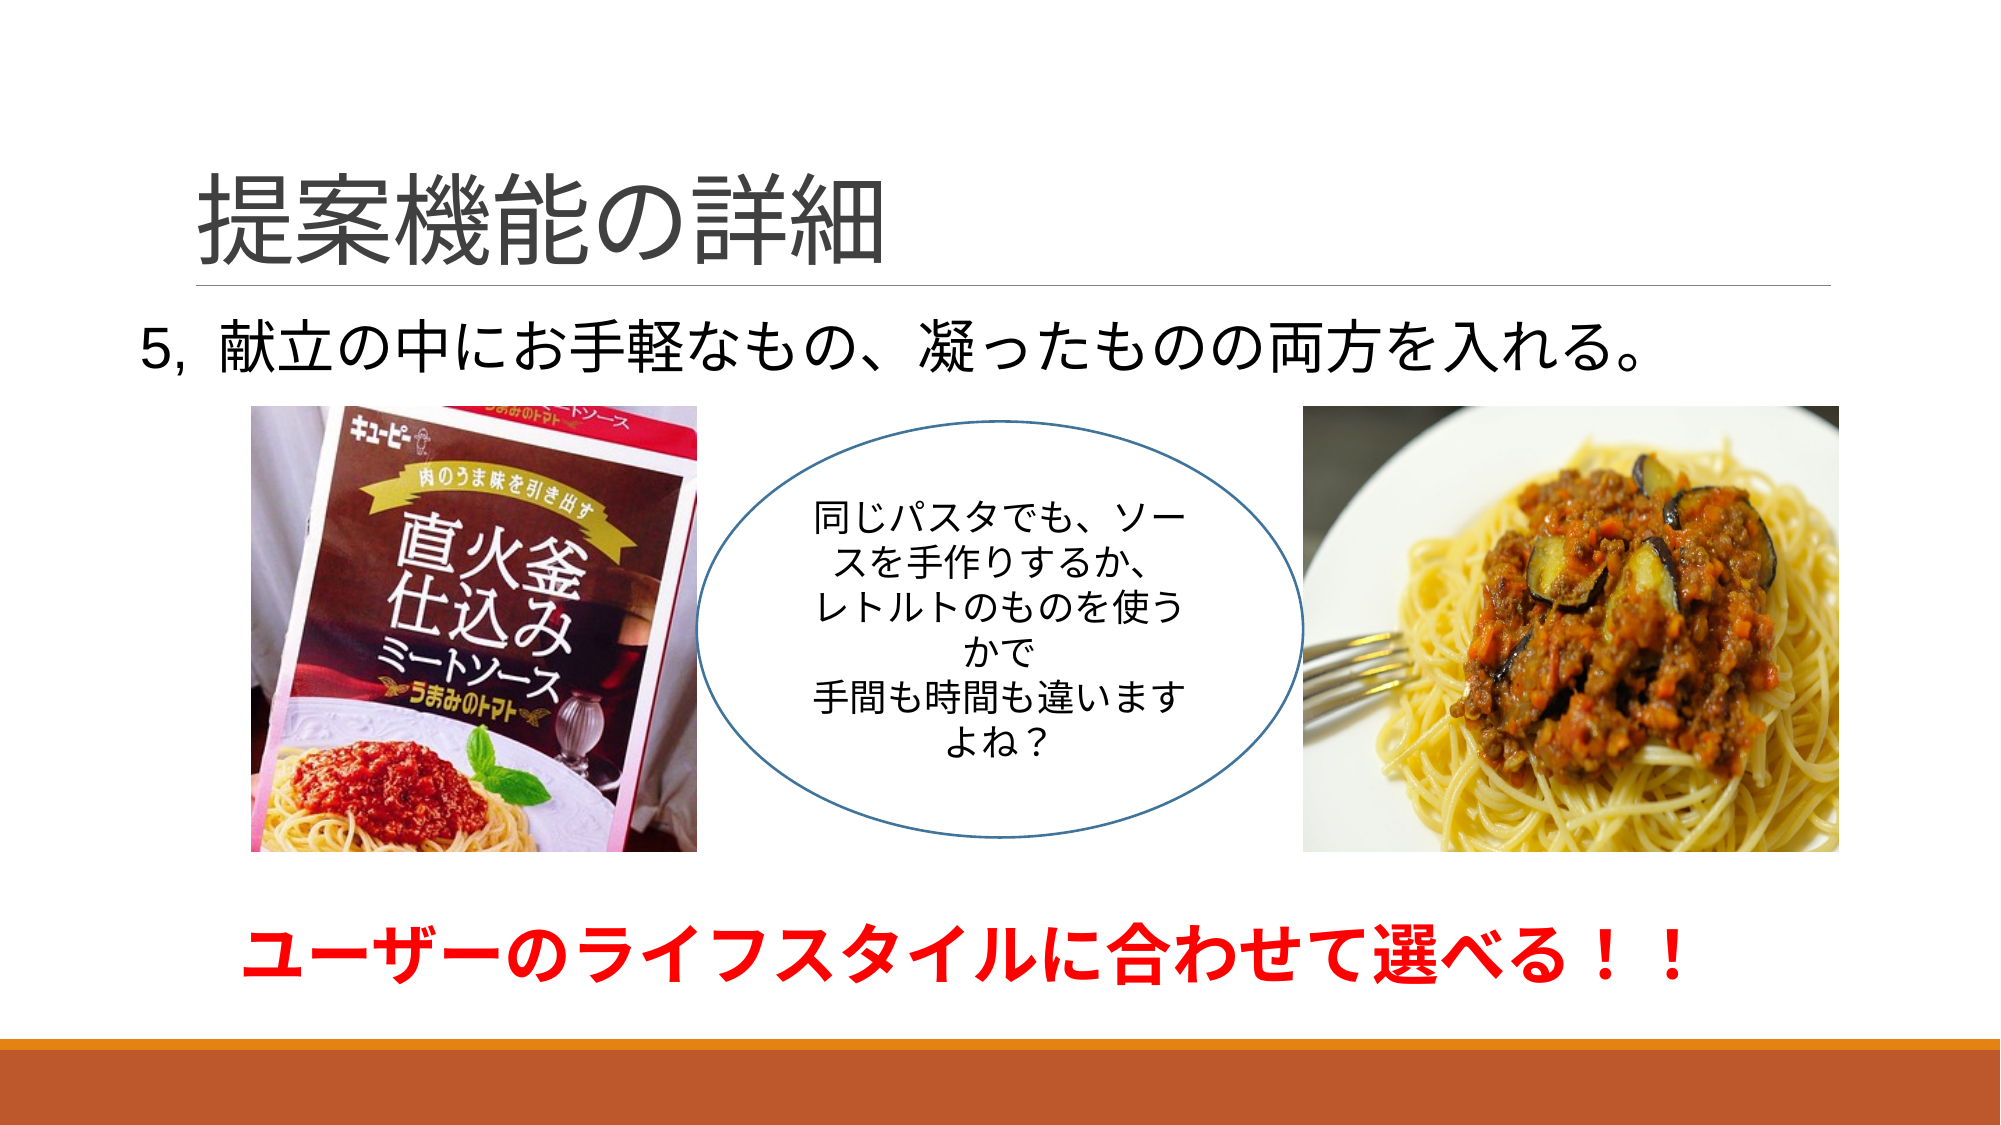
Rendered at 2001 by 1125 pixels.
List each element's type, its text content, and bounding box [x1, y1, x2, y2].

text_box 同じパスタでも、ソースを手作りするか、 レトルトのものを使うかで 手間も時間も違いますよね？ [707, 420, 1299, 839]
title 提案機能の詳細 [180, 47, 1830, 285]
picture [1302, 405, 1839, 853]
text_box ユーザーのライフスタイルに合わせて選べる！！ [224, 905, 1722, 1000]
text_box 5, 献立の中にお手軽なもの、凝ったものの両方を入れる。 [125, 302, 1690, 388]
picture [250, 405, 698, 853]
